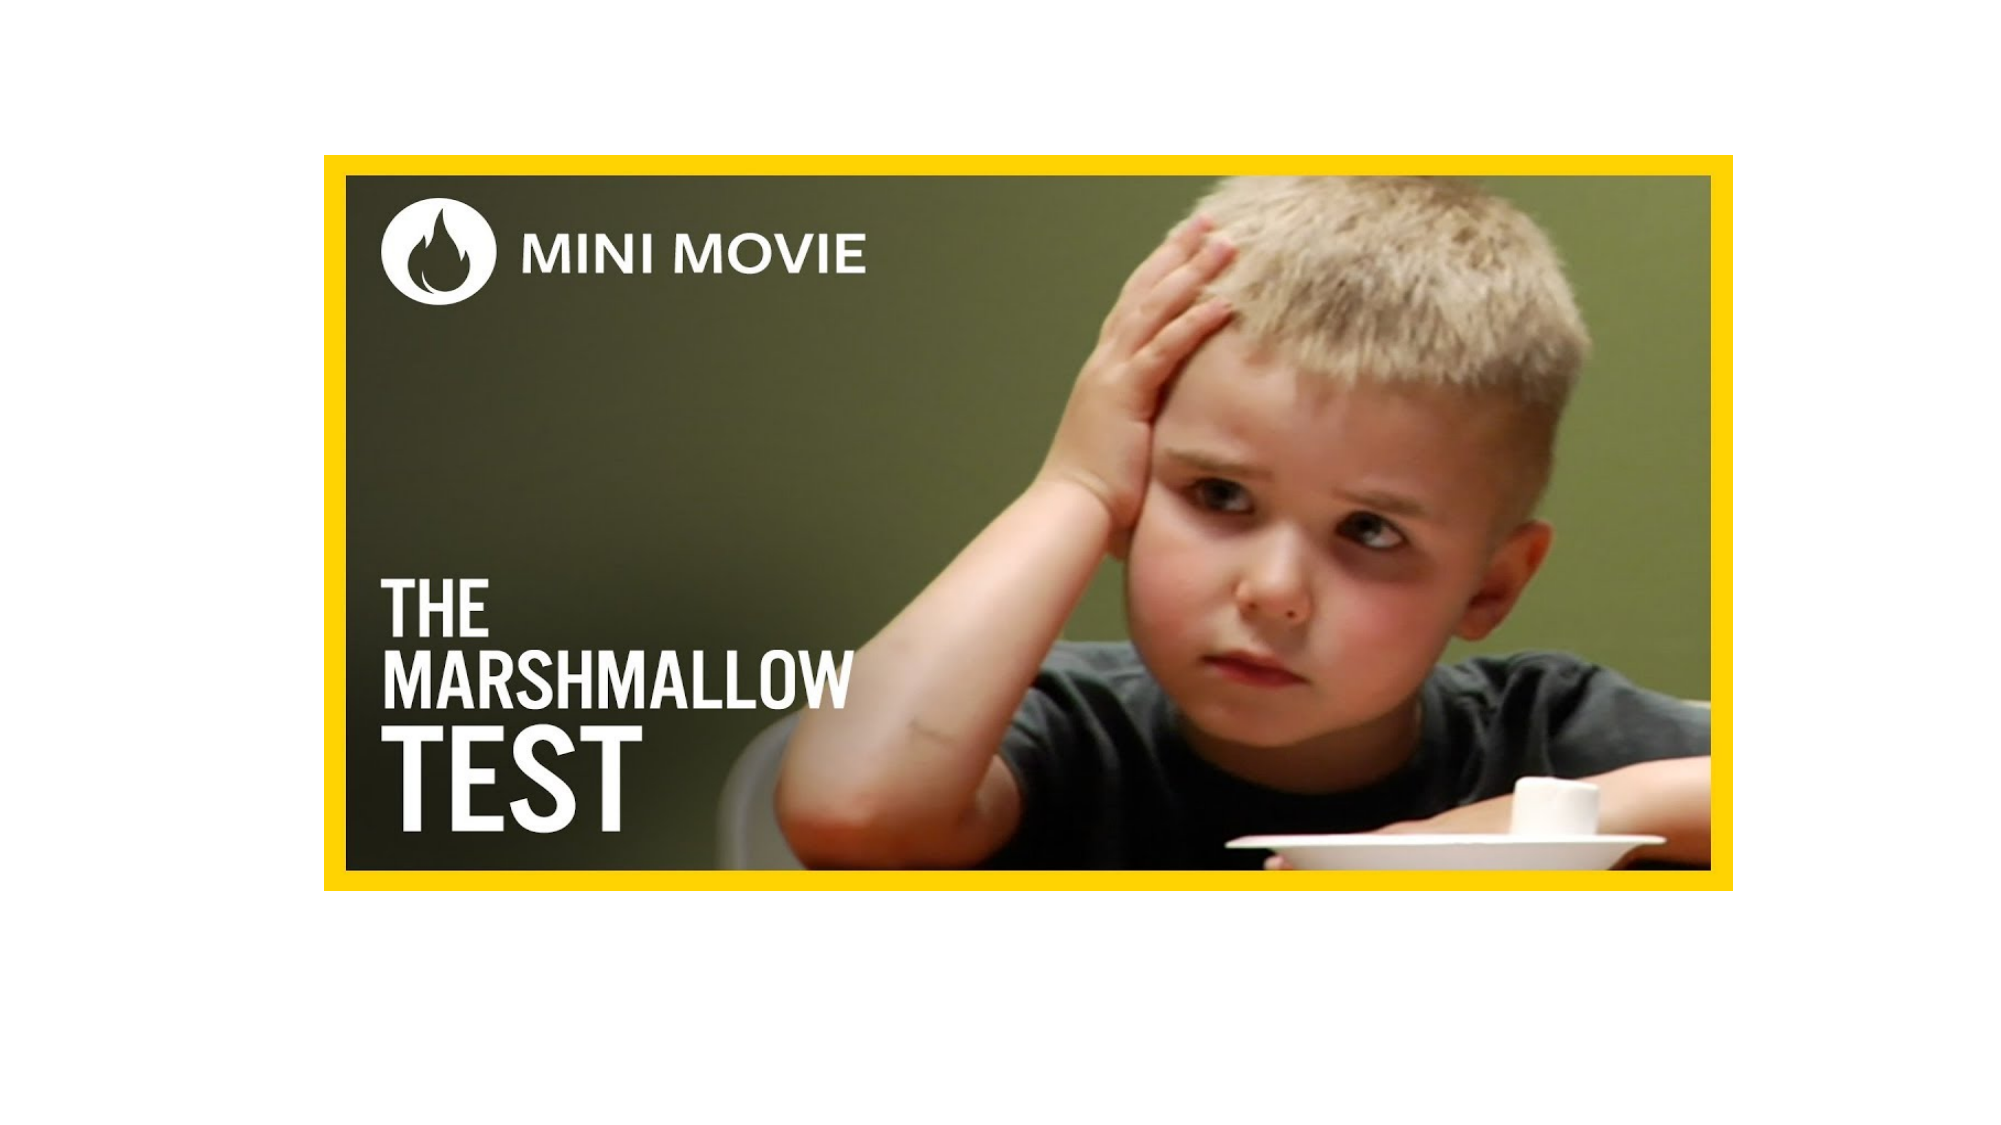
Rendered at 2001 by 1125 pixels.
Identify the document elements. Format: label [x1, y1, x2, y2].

picture [324, 155, 1734, 891]
